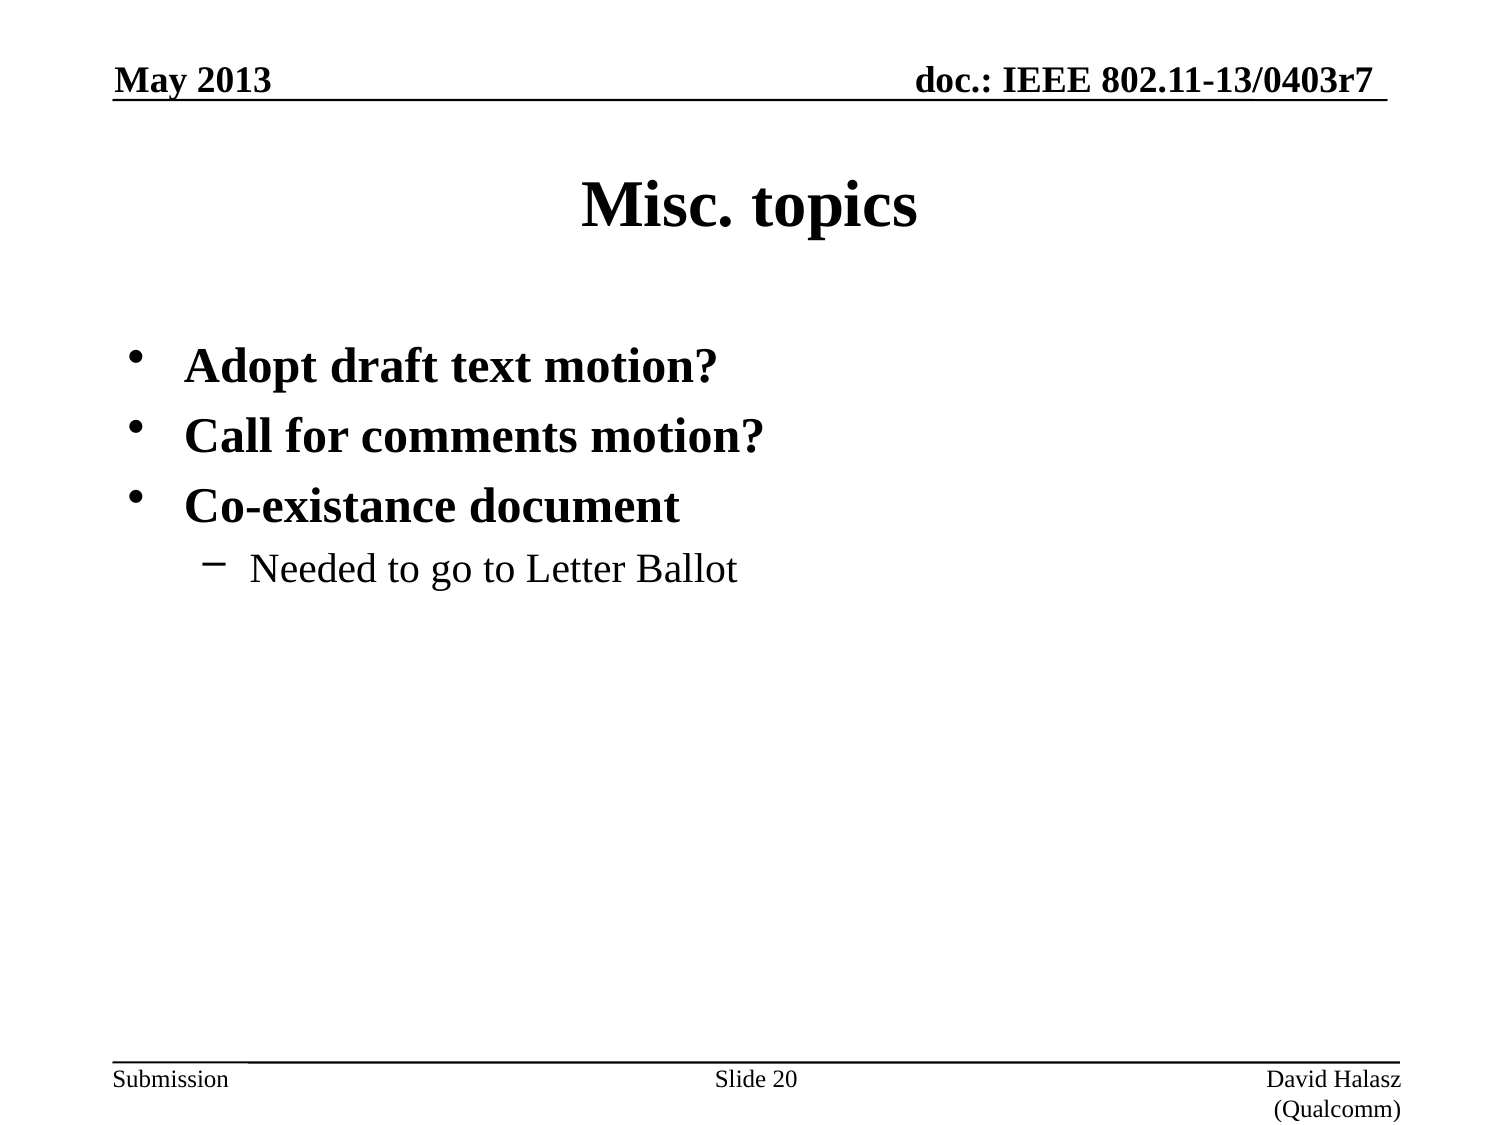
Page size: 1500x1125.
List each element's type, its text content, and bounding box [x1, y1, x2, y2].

slide_number Slide 20 [712, 1061, 800, 1093]
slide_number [114, 54, 333, 101]
list Adopt draft text motion? Call for comments motion? Co-existance document Needed to go to Letter Ballot [112, 324, 1388, 1001]
title Misc. topics [112, 112, 1388, 288]
footer David Halasz (Qualcomm) [1264, 1061, 1402, 1093]
